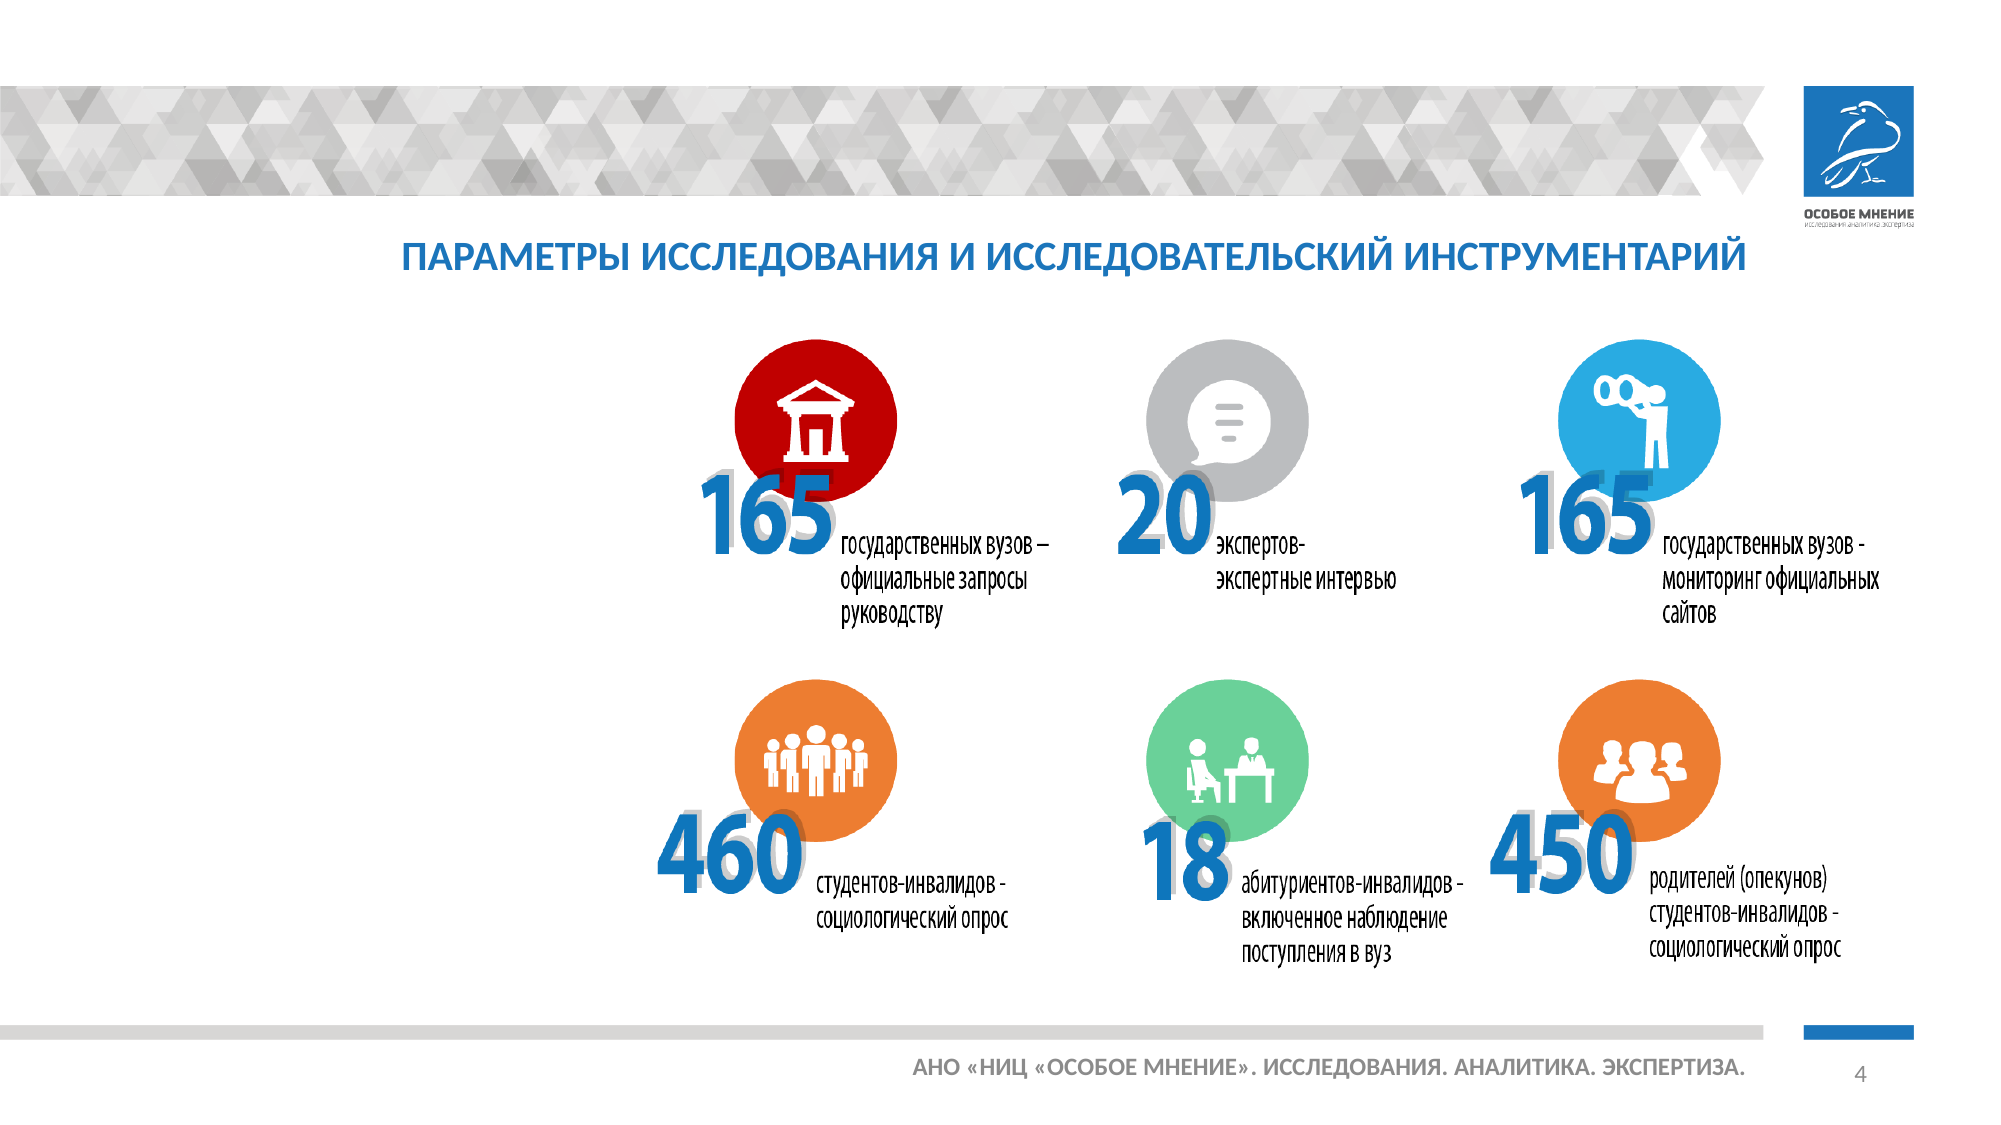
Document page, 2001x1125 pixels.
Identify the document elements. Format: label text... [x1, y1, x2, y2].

picture [0, 0, 2000, 1125]
footer АНО «НИЦ «ОСОБОЕ МНЕНИЕ». ИССЛЕДОВАНИЯ. АНАЛИТИКА. ЭКСПЕРТИЗА. [662, 1042, 1763, 1103]
slide_number 4 [1805, 1042, 1917, 1103]
title ПАРАМЕТРЫ ИССЛЕДОВАНИЯ И ИССЛЕДОВАТЕЛЬСКИЙ ИНСТРУМЕНТАРИЙ [137, 237, 1763, 278]
